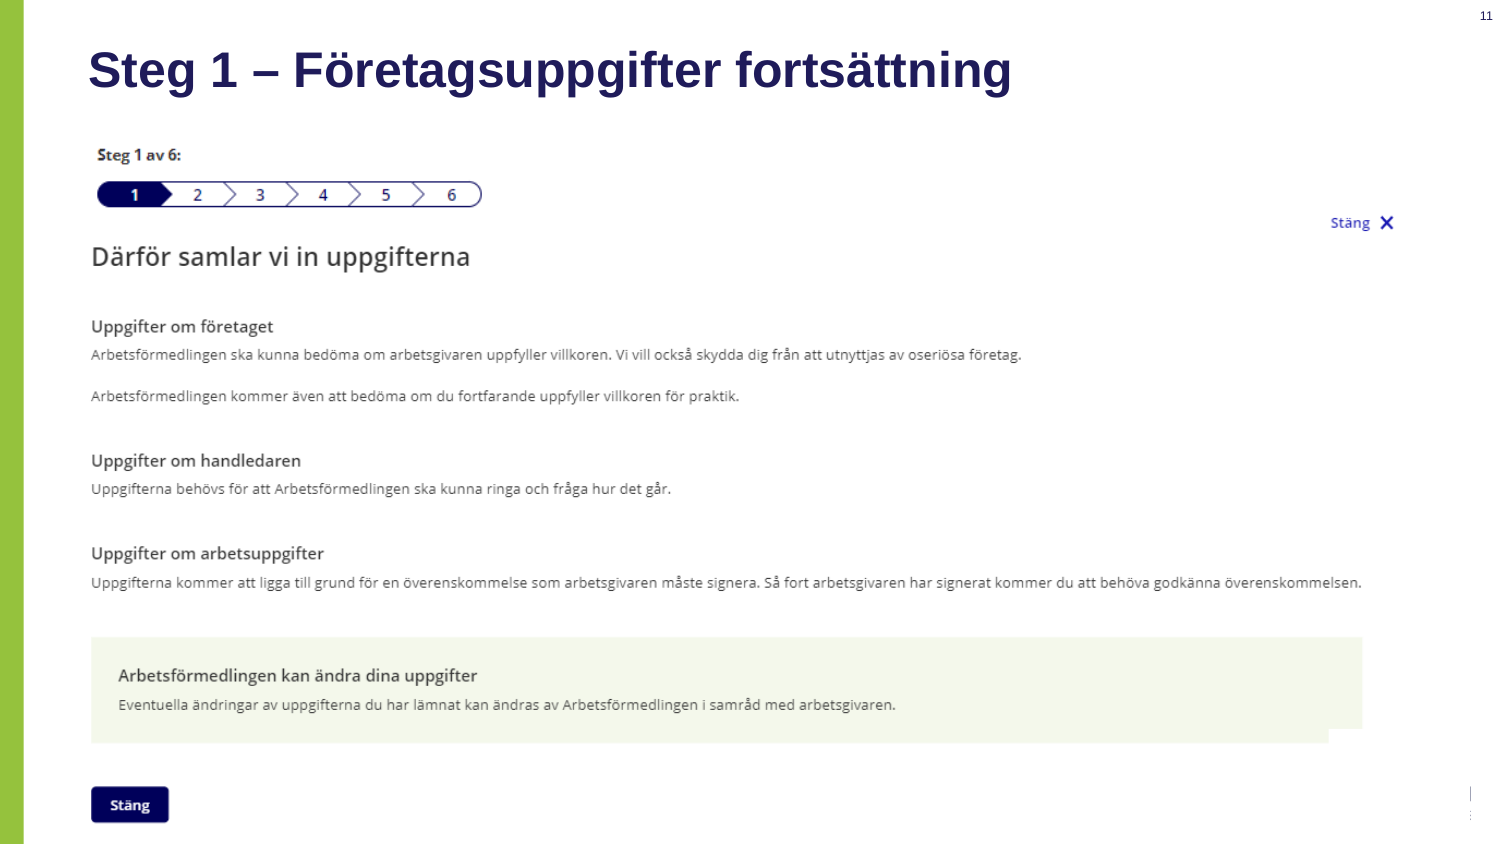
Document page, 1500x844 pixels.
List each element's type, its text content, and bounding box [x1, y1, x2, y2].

slide_number 11 [902, 8, 1494, 22]
text_box [1408, 727, 1473, 844]
title Steg 1 – Företagsuppgifter fortsättning [88, 0, 1307, 98]
picture [64, 125, 1404, 844]
